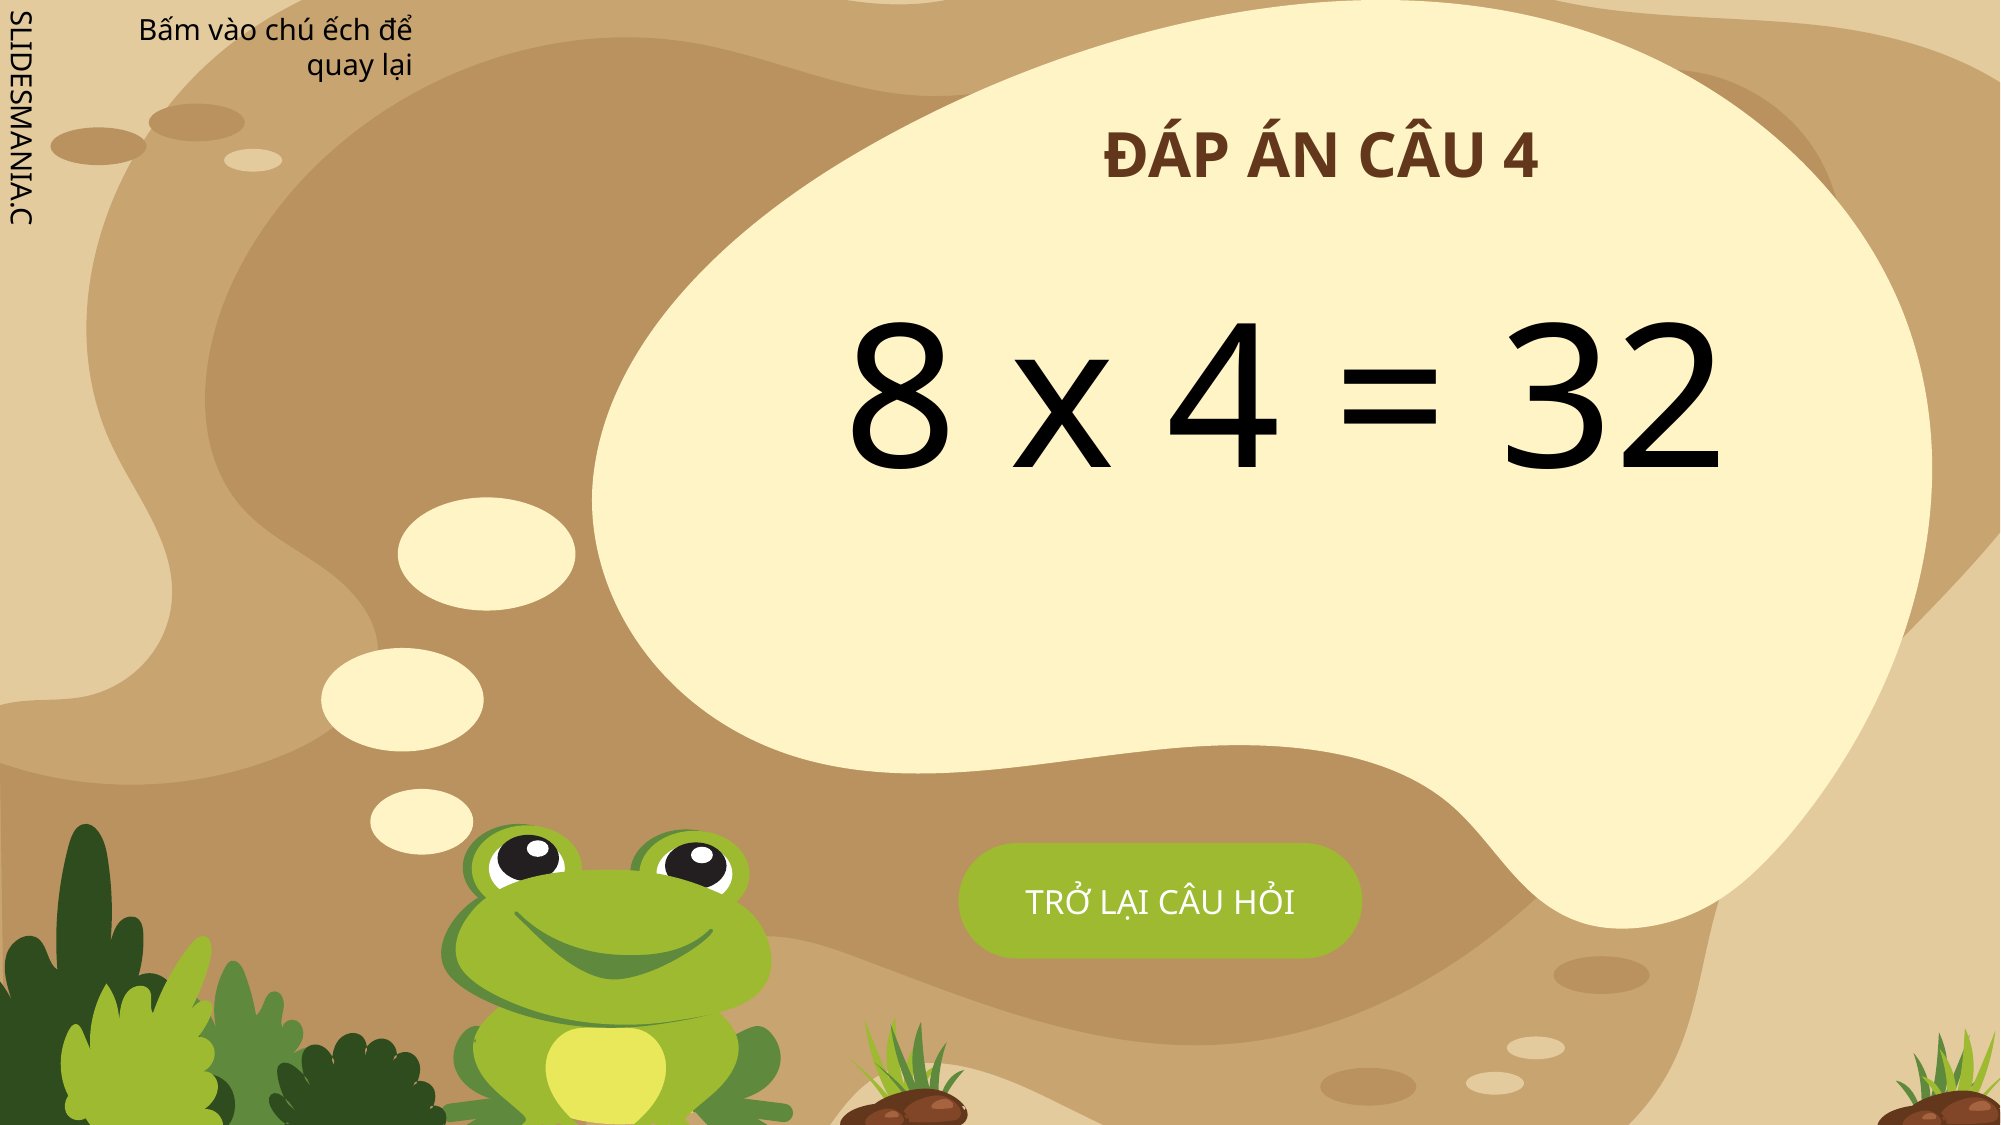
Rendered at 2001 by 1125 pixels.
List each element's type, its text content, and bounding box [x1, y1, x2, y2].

text_box 8 x 4 = 32 [722, 247, 1851, 744]
text_box [430, 812, 782, 1039]
text_box TRỞ LẠI CÂU HỎI [958, 843, 1363, 959]
title ĐÁP ÁN CÂU 4 [722, 84, 1922, 211]
